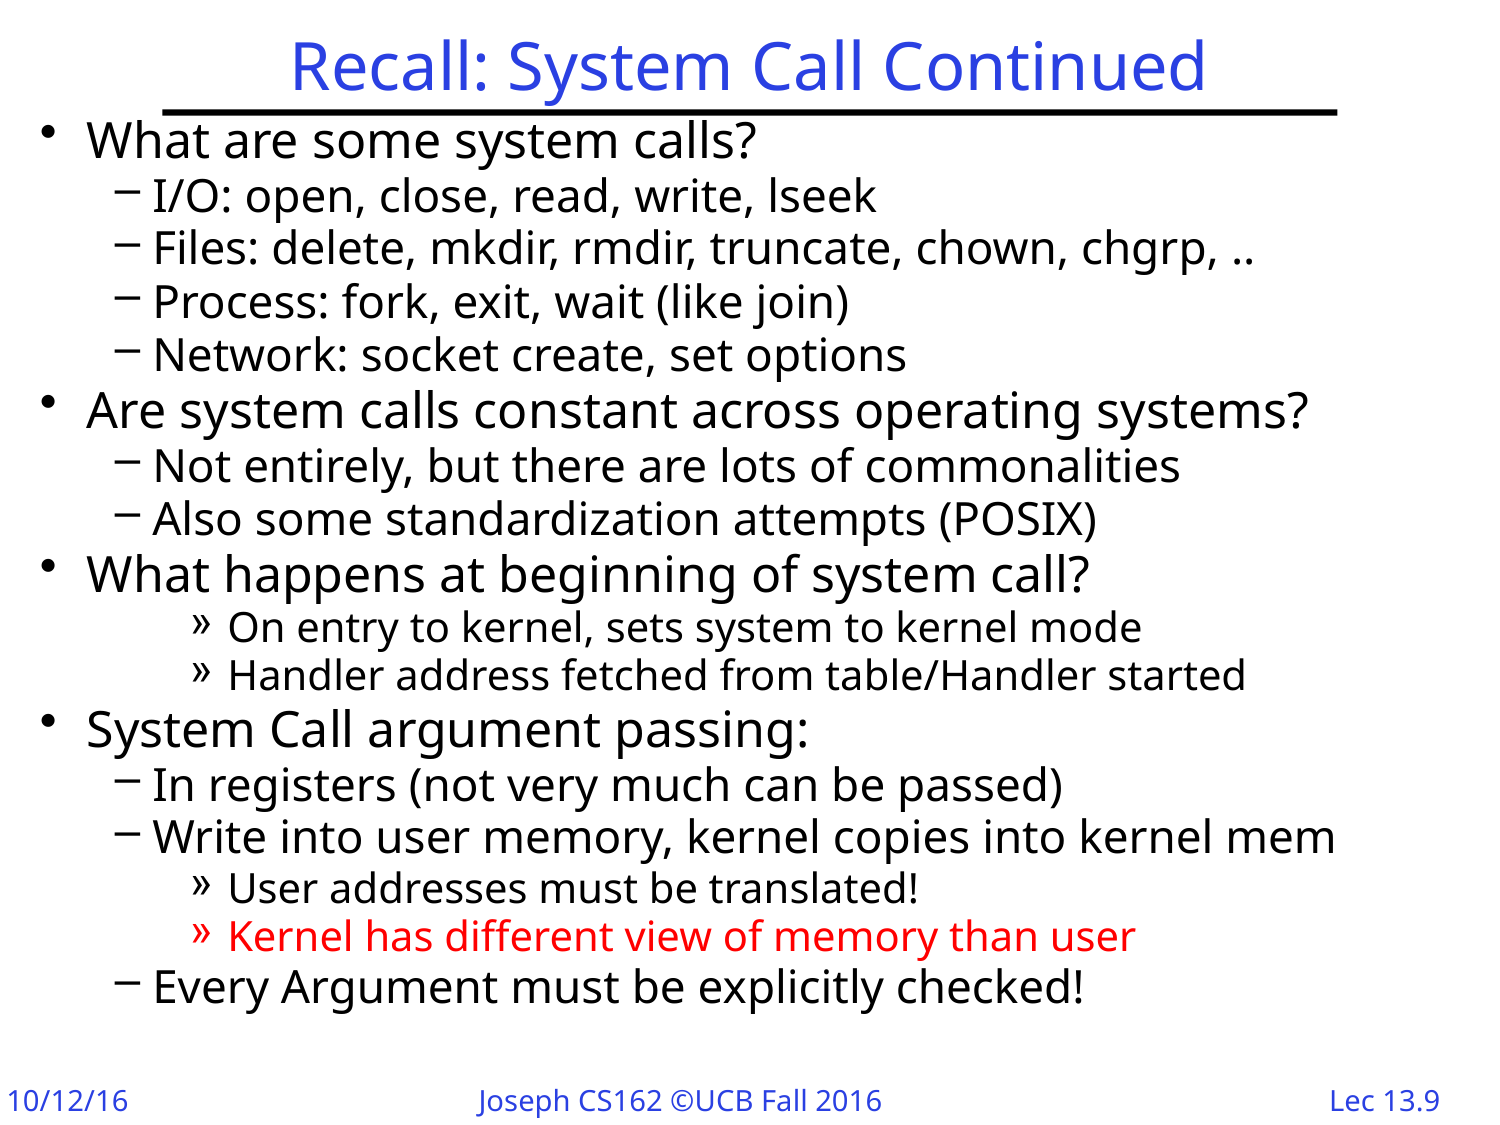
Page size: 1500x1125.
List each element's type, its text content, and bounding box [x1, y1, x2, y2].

title Recall: System Call Continued [162, 24, 1338, 112]
list What are some system calls? I/O: open, close, read, write, lseek Files: delete, mkdir, rmdir, truncate, chown, chgrp, .. Process: fork, exit, wait (like join) Network: socket create, set options Are system calls constant across operating systems? Not entirely, but there are lots of commonalities Also some standardization attempts (POSIX) What happens at beginning of system call? On entry to kernel, sets system to kernel mode Handler address fetched from table/Handler started System Call argument passing: In registers (not very much can be passed) Write into user memory, kernel copies into kernel mem User addresses must be translated! Kernel has different view of memory than user Every Argument must be explicitly checked! [24, 112, 1463, 1113]
